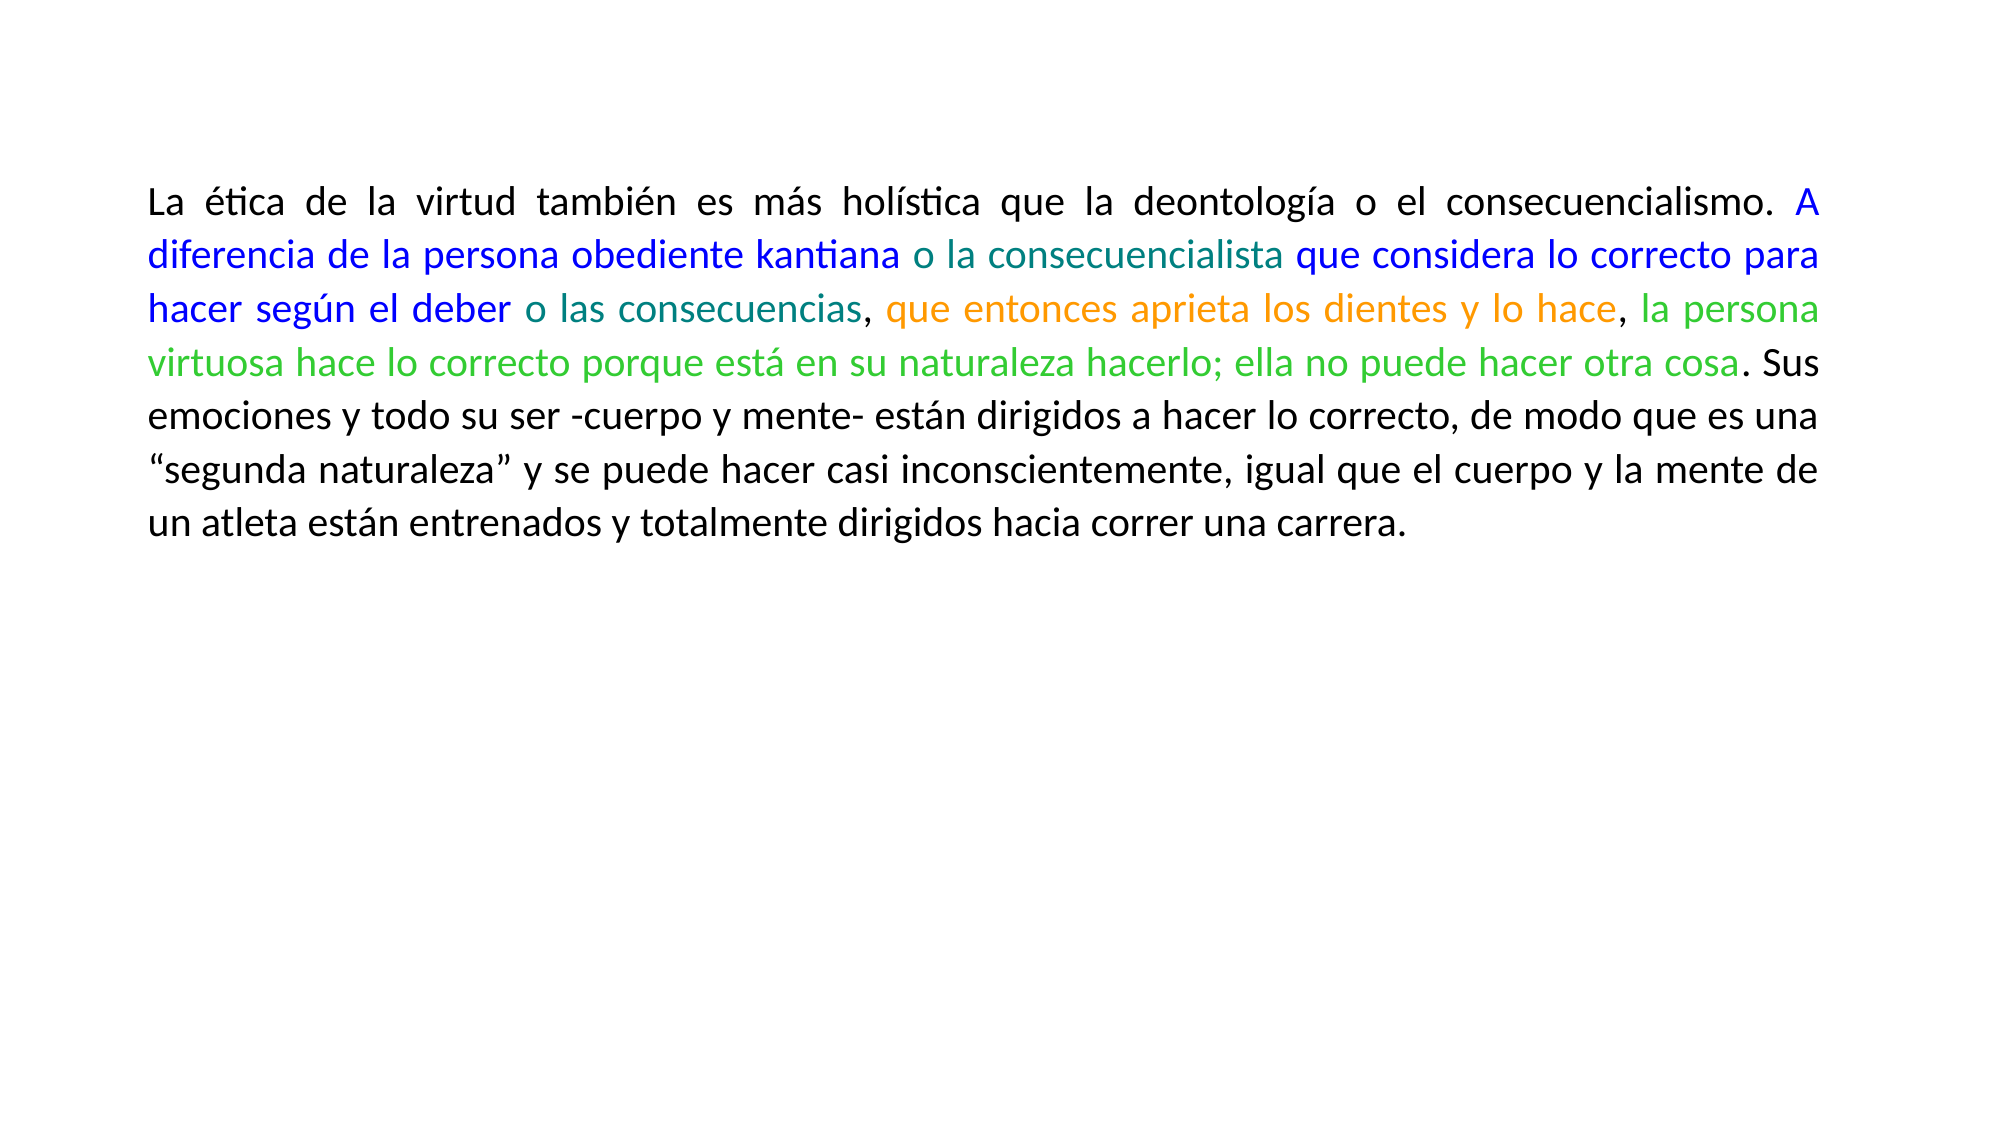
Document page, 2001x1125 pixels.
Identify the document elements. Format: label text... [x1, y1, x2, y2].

subtitle La ética de la virtud también es más holística que la deontología o el consecuencialismo. A diferencia de la persona obediente kantiana o la consecuencialista que considera lo correcto para hacer según el deber o las consecuencias, que entonces aprieta los dientes y lo hace, la persona virtuosa hace lo correcto porque está en su naturaleza hacerlo; ella no puede hacer otra cosa. Sus emociones y todo su ser -cuerpo y mente- están dirigidos a hacer lo correcto, de modo que es una “segunda naturaleza” y se puede hacer casi inconscientemente, igual que el cuerpo y la mente de un atleta están entrenados y totalmente dirigidos hacia correr una carrera. [132, 162, 1835, 990]
